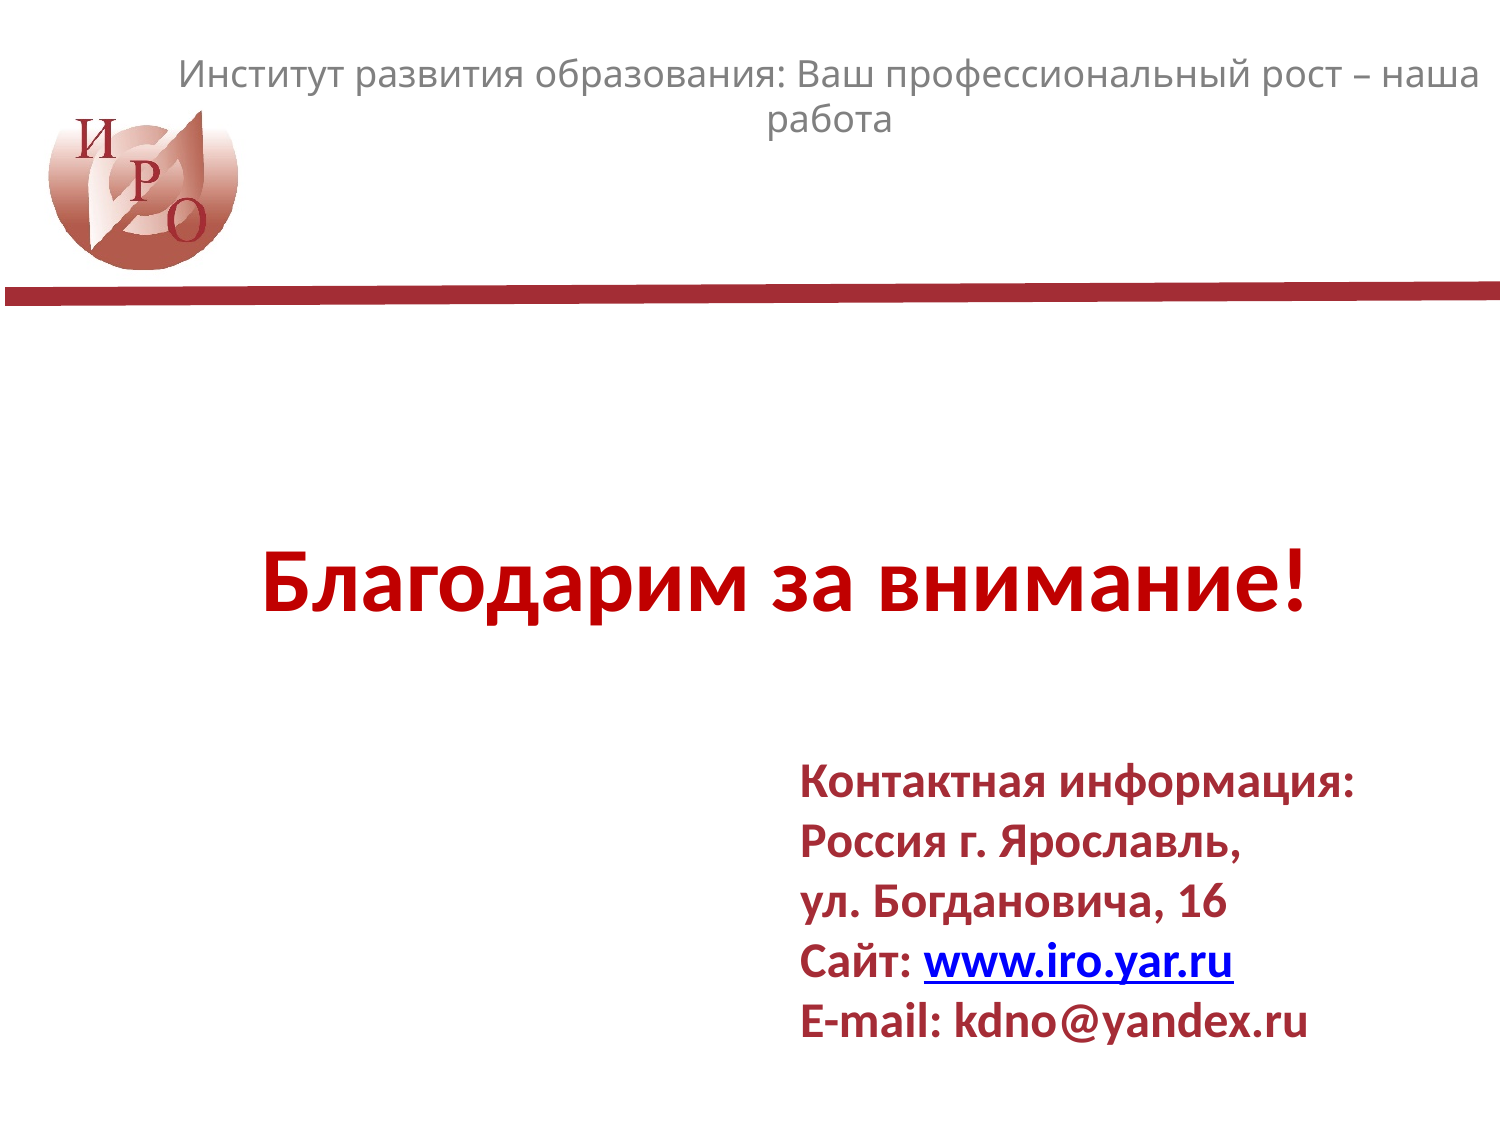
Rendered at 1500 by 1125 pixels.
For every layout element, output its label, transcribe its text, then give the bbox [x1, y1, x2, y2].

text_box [4, 290, 1500, 297]
title Благодарим за внимание! [139, 492, 1434, 656]
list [29, 66, 260, 289]
text_box Институт развития образования: Ваш профессиональный рост – наша работа [159, 42, 1500, 148]
text_box Контактная информация: Россия г. Ярославль, ул. Богдановича, 16 Сайт: www.iro.yar.ru E-mail: kdno@yandex.ru [785, 739, 1483, 1055]
